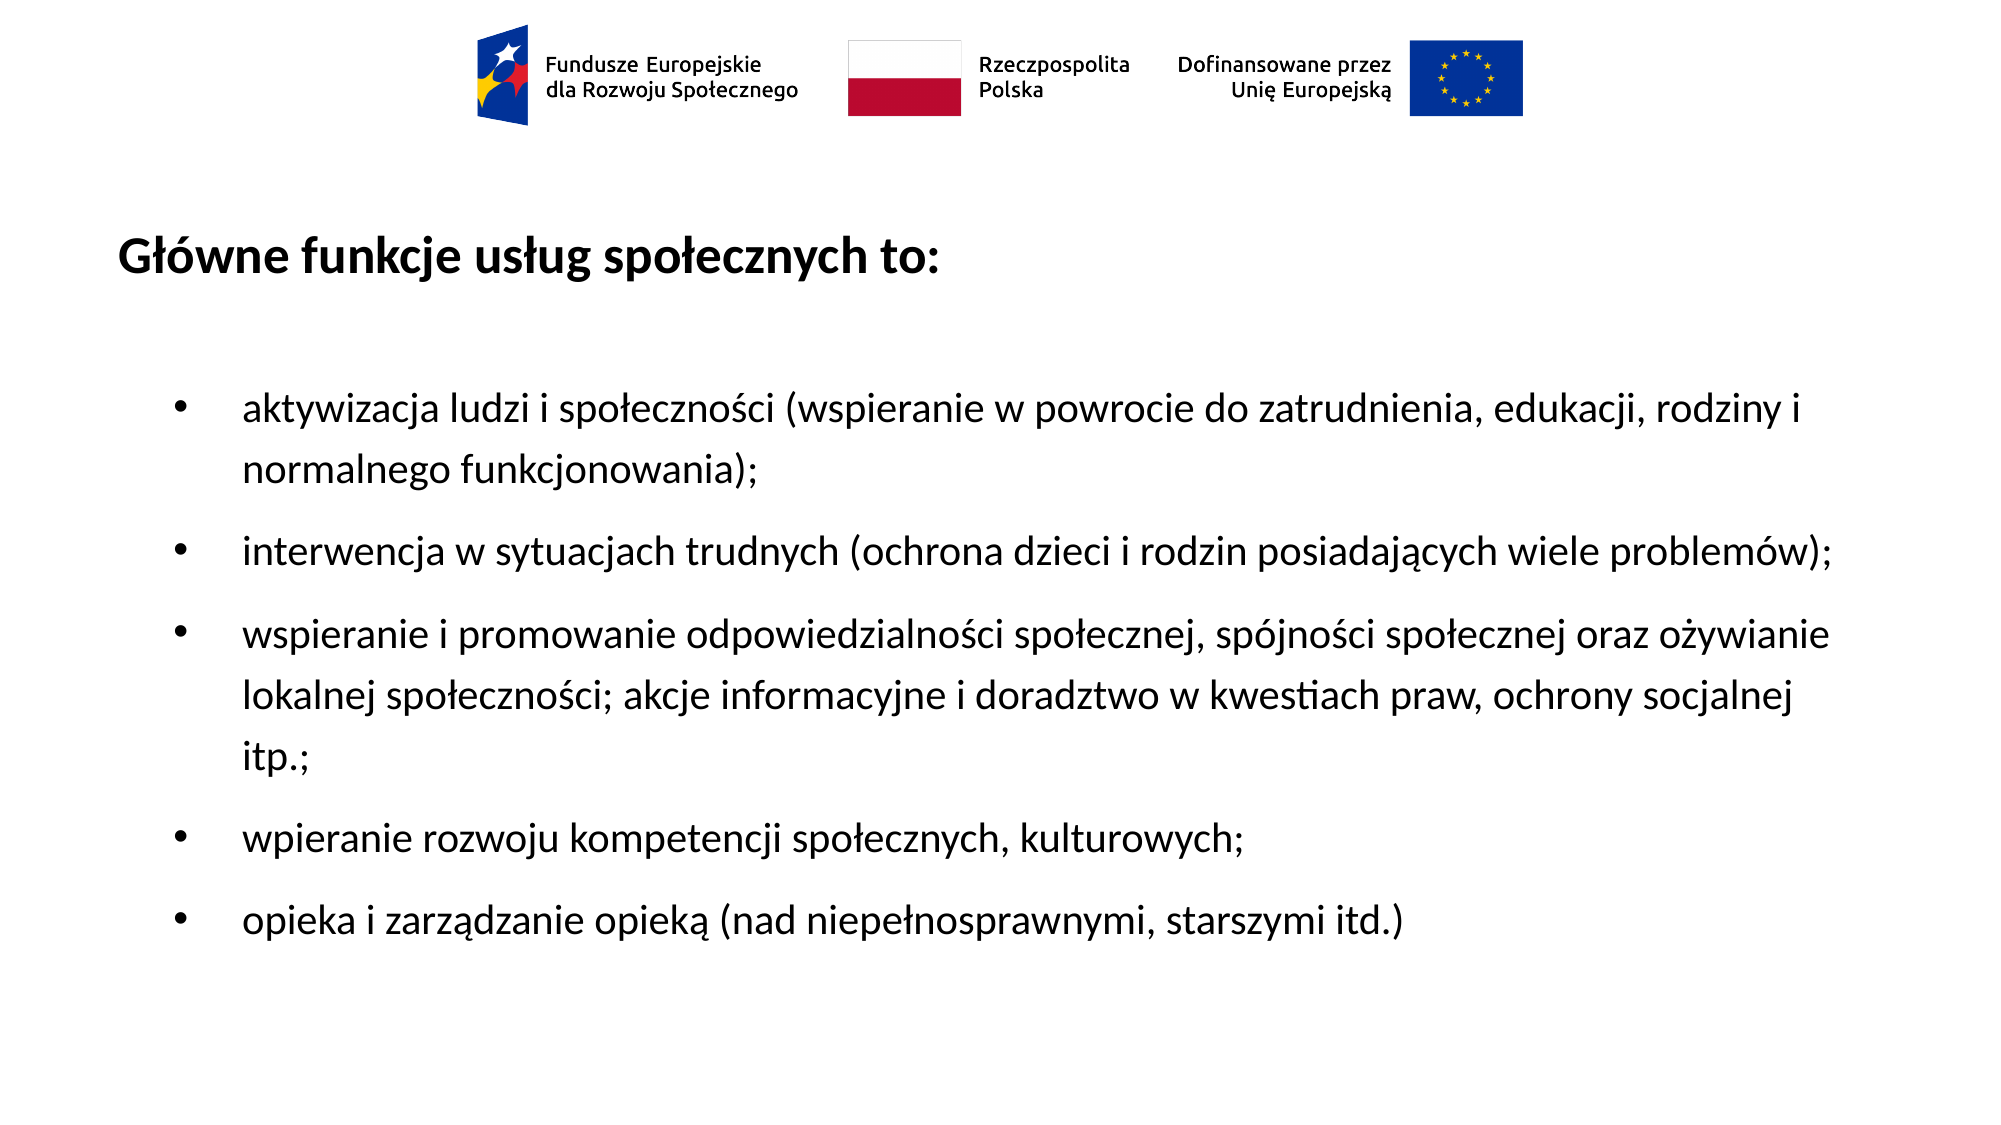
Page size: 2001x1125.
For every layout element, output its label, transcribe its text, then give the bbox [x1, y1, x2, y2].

list Główne funkcje usług społecznych to: aktywizacja ludzi i społeczności (wspieranie w powrocie do zatrudnienia, edukacji, rodziny i normalnego funkcjonowania); interwencja w sytuacjach trudnych (ochrona dzieci i rodzin posiadających wiele problemów); wspieranie i promowanie odpowiedzialności społecznej, spójności społecznej oraz ożywianie lokalnej społeczności; akcje informacyjne i doradztwo w kwestiach praw, ochrony socjalnej itp.; wpieranie rozwoju kompetencji społecznych, kulturowych; opieka i zarządzanie opieką (nad niepełnosprawnymi, starszymi itd.) [104, 220, 1863, 1008]
picture [452, 0, 1548, 151]
